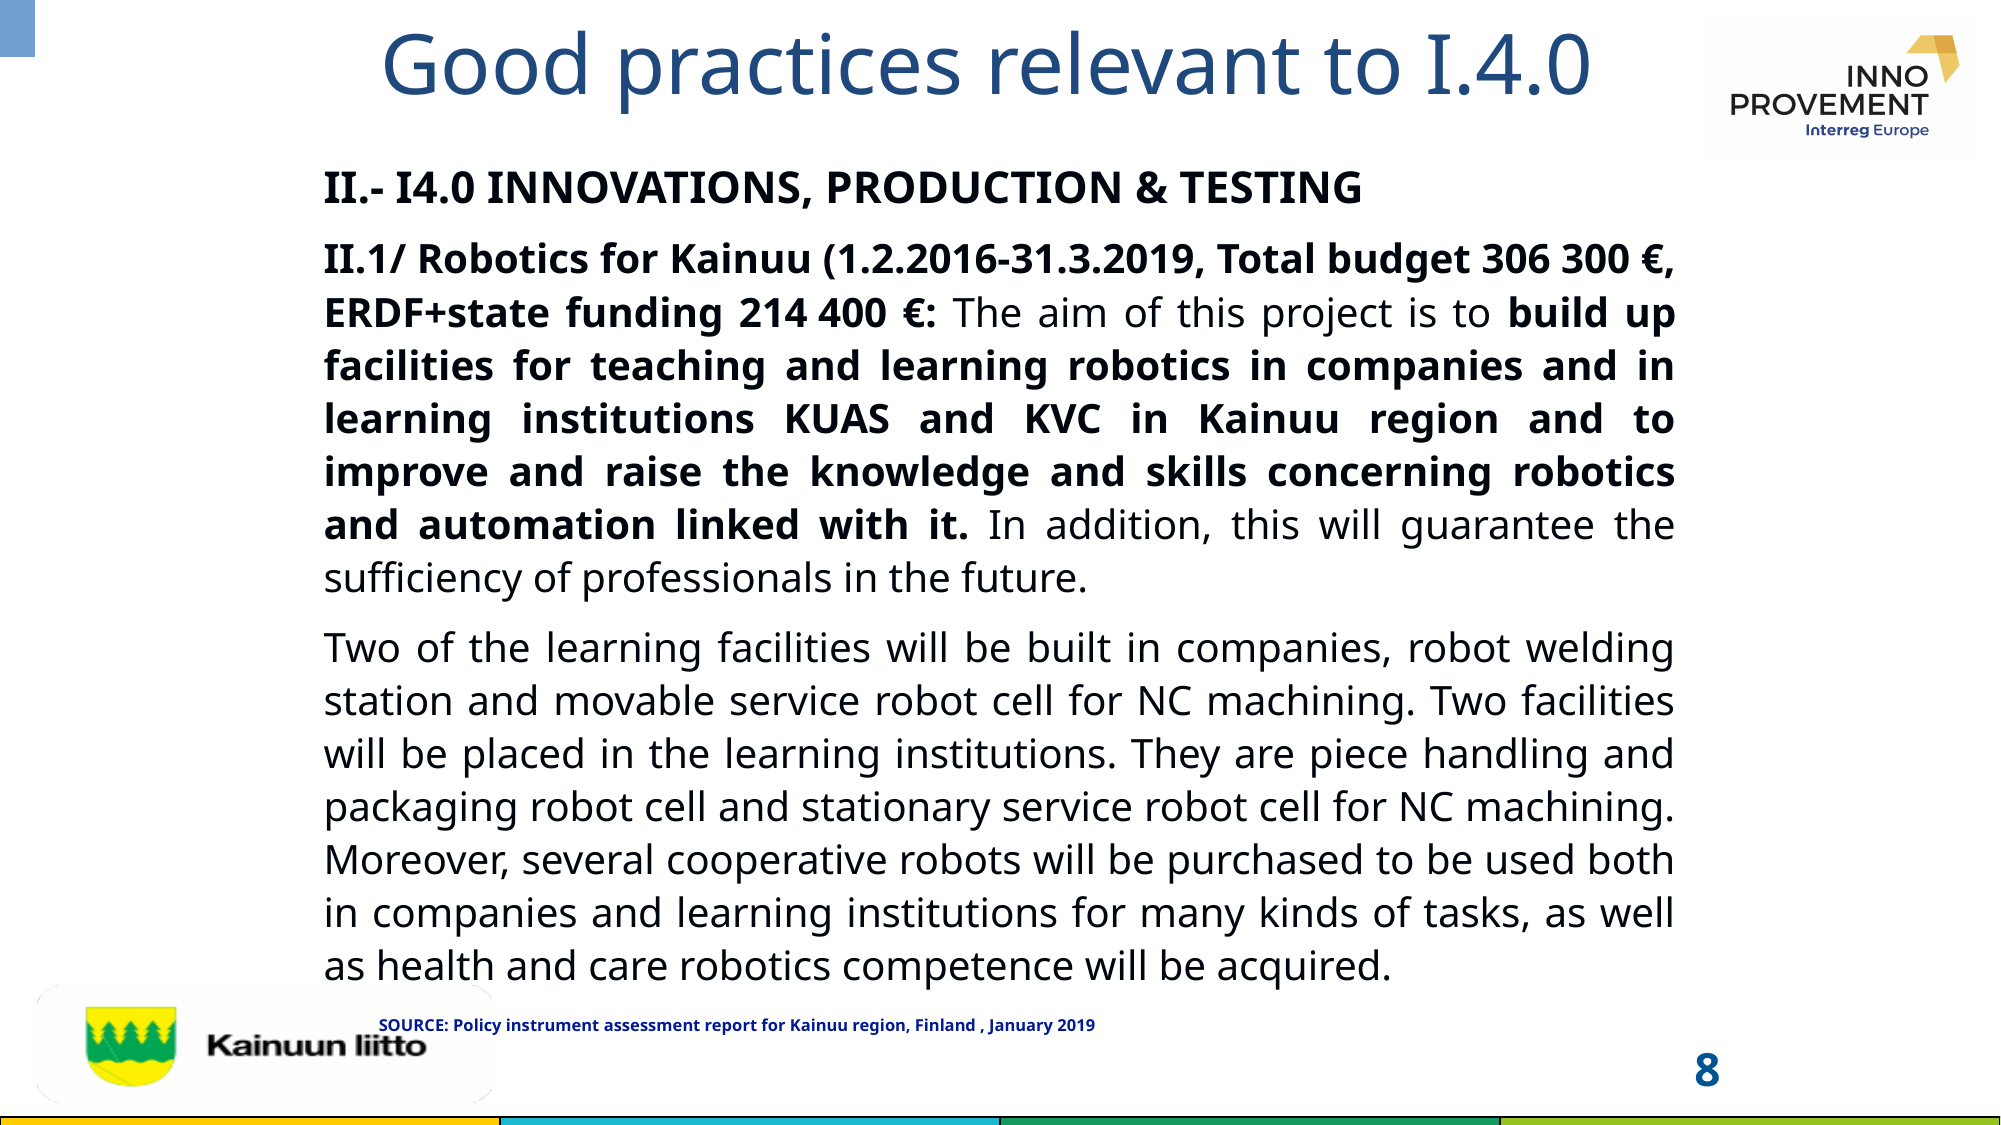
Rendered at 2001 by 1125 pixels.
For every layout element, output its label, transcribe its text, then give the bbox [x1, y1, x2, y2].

title Good practices relevant to I.4.0 [372, 0, 1724, 148]
picture [36, 984, 493, 1104]
picture [1704, 19, 1977, 161]
slide_number 8 [1681, 1032, 1729, 1106]
list II.- I4.0 INNOVATIONS, PRODUCTION & TESTING II.1/ Robotics for Kainuu (1.2.2016-31.3.2019, Total budget 306 300 €, ERDF+state funding 214 400 €: The aim of this project is to build up facilities for teaching and learning robotics in companies and in learning institutions KUAS and KVC in Kainuu region and to improve and raise the knowledge and skills concerning robotics and automation linked with it. In addition, this will guarantee the sufficiency of professionals in the future. Two of the learning facilities will be built in companies, robot welding station and movable service robot cell for NC machining. Two facilities will be placed in the learning institutions. They are piece handling and packaging robot cell and stationary service robot cell for NC machining. Moreover, several cooperative robots will be purchased to be used both in companies and learning institutions for many kinds of tasks, as well as health and care robotics competence will be acquired. SOURCE: Policy instrument assessment report for Kainuu region, Finland , January 2019 [317, 117, 1683, 1051]
